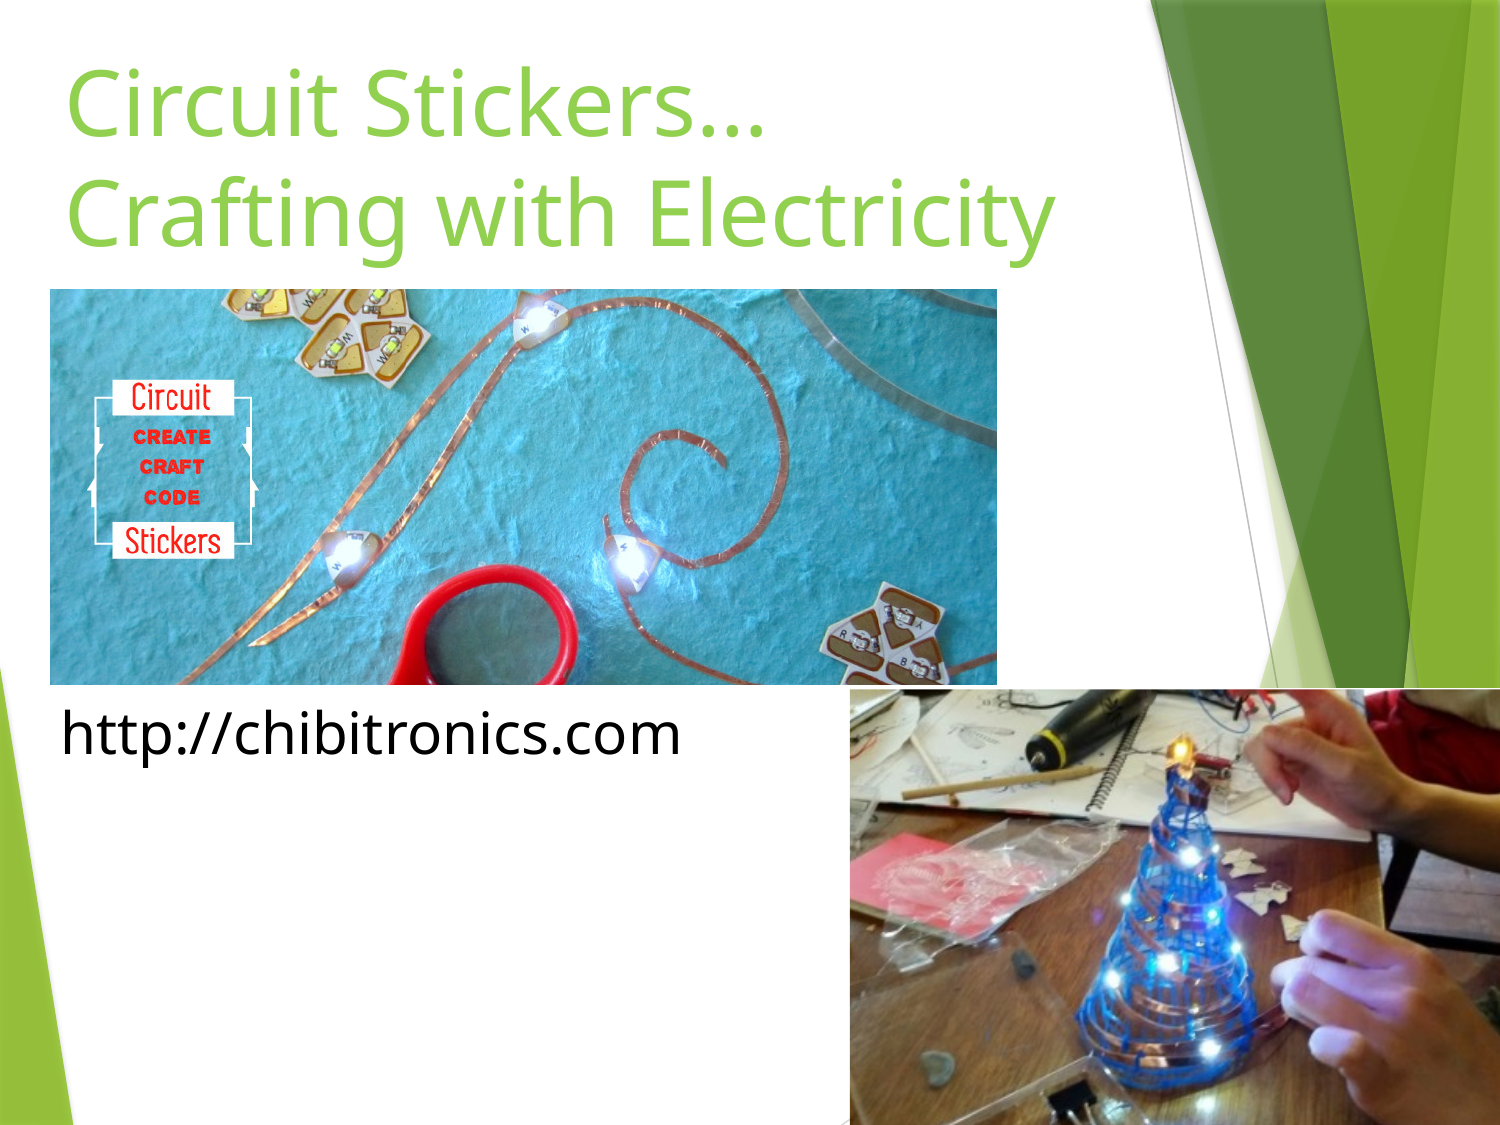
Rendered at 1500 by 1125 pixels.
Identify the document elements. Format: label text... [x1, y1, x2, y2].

text_box http://chibitronics.com [45, 690, 698, 774]
text_box Circuit Stickers… Crafting with Electricity [49, 37, 1088, 150]
picture [49, 288, 997, 685]
picture [849, 688, 1500, 1125]
